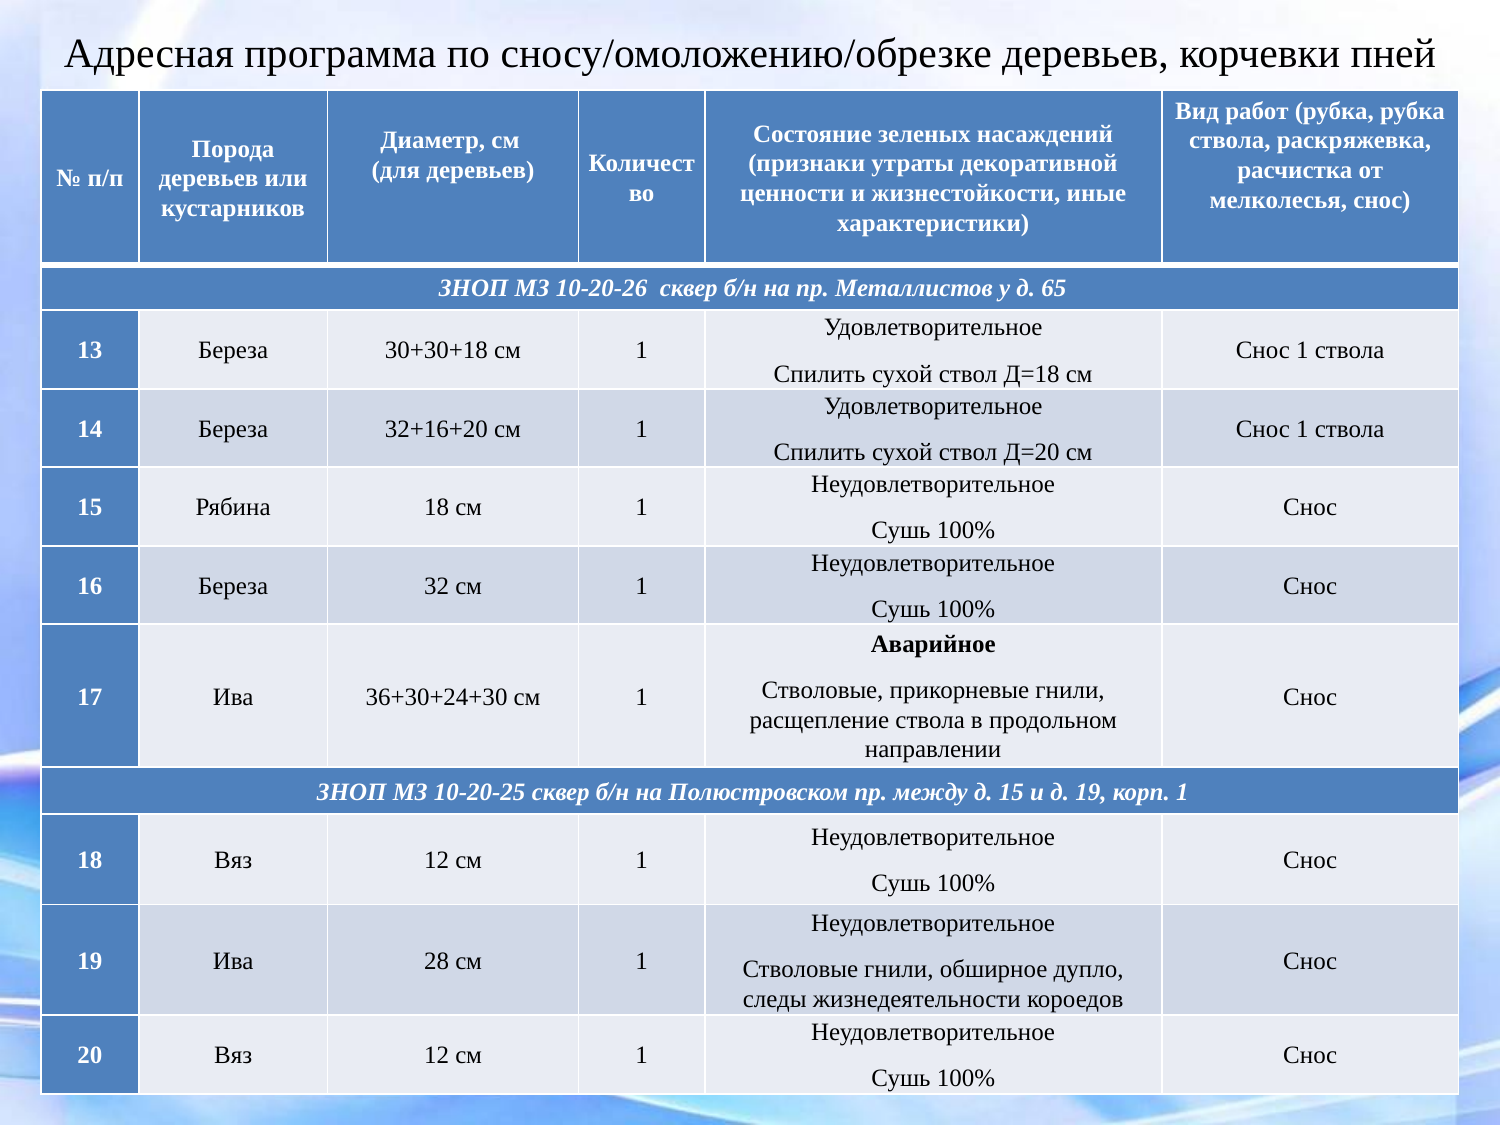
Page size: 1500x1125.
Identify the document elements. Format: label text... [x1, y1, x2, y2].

table_header Порода деревьев или кустарников [140, 91, 327, 262]
table_cell Снос [1163, 468, 1458, 545]
table_cell 12 см [328, 815, 578, 904]
table_cell 12 см [328, 1016, 578, 1093]
table_header Диаметр, см (для деревьев) [328, 91, 578, 262]
table_cell 18 см [328, 468, 578, 545]
table_cell Снос [1163, 905, 1458, 1014]
table_cell Береза [140, 390, 327, 466]
table_cell 1 [579, 625, 704, 766]
table_cell 1 [579, 390, 704, 466]
table_cell Неудовлетворительное Сушь 100% [706, 1016, 1161, 1093]
table_cell 20 [42, 1016, 138, 1093]
table_cell 32+16+20 см [328, 390, 578, 466]
table_cell 18 [42, 815, 138, 904]
table_cell Снос [1163, 547, 1458, 623]
table_cell ЗНОП МЗ 10-20-26 сквер б/н на пр. Металлистов у д. 65 [42, 268, 1458, 309]
table_cell Вяз [140, 815, 327, 904]
table_cell 28 см [328, 905, 578, 1014]
table_cell 19 [42, 905, 138, 1014]
table_cell 36+30+24+30 см [328, 625, 578, 766]
table_cell 32 см [328, 547, 578, 623]
table_header Количество [579, 91, 704, 262]
table_cell Снос [1163, 1016, 1458, 1093]
table_header Состояние зеленых насаждений (признаки утраты декоративной ценности и жизнестойкости, иные характеристики) [706, 91, 1161, 262]
table_cell 1 [579, 1016, 704, 1093]
table_cell Неудовлетворительное Стволовые гнили, обширное дупло, следы жизнедеятельности короедов [706, 905, 1161, 1014]
table_cell Вяз [140, 1016, 327, 1093]
table_cell Неудовлетворительное Сушь 100% [706, 468, 1161, 545]
table_cell Береза [140, 547, 327, 623]
table_cell 17 [42, 625, 138, 766]
table_cell 1 [579, 547, 704, 623]
table_cell Ива [140, 905, 327, 1014]
table_header Вид работ (рубка, рубка ствола, раскряжевка, расчистка от мелколесья, снос) [1163, 91, 1458, 262]
table_cell Удовлетворительное Спилить сухой ствол Д=20 см [706, 390, 1161, 466]
table_cell 1 [579, 815, 704, 904]
table_cell Снос 1 ствола [1163, 390, 1458, 466]
title Адресная программа по сносу/омоложению/обрезке деревьев, корчевки пней [0, 0, 1500, 103]
table_cell ЗНОП МЗ 10-20-25 сквер б/н на Полюстровском пр. между д. 15 и д. 19, корп. 1 [42, 768, 1458, 813]
table_cell Неудовлетворительное Сушь 100% [706, 547, 1161, 623]
picture [0, 103, 1500, 1125]
table_cell 30+30+18 см [328, 311, 578, 388]
table_cell Неудовлетворительное Сушь 100% [706, 815, 1161, 904]
table_cell 1 [579, 311, 704, 388]
table_cell Снос 1 ствола [1163, 311, 1458, 388]
table_cell Ива [140, 625, 327, 766]
table_cell 1 [579, 468, 704, 545]
table_cell 15 [42, 468, 138, 545]
table_cell Аварийное Стволовые, прикорневые гнили, расщепление ствола в продольном направлении [706, 625, 1161, 766]
table_cell Снос [1163, 625, 1458, 766]
table_cell 13 [42, 311, 138, 388]
table_cell Береза [140, 311, 327, 388]
table_header № п/п [42, 91, 138, 262]
table_cell Рябина [140, 468, 327, 545]
table_cell 16 [42, 547, 138, 623]
table_cell Снос [1163, 815, 1458, 904]
table_cell Удовлетворительное Спилить сухой ствол Д=18 см [706, 311, 1161, 388]
table_cell 1 [579, 905, 704, 1014]
table_cell 14 [42, 390, 138, 466]
